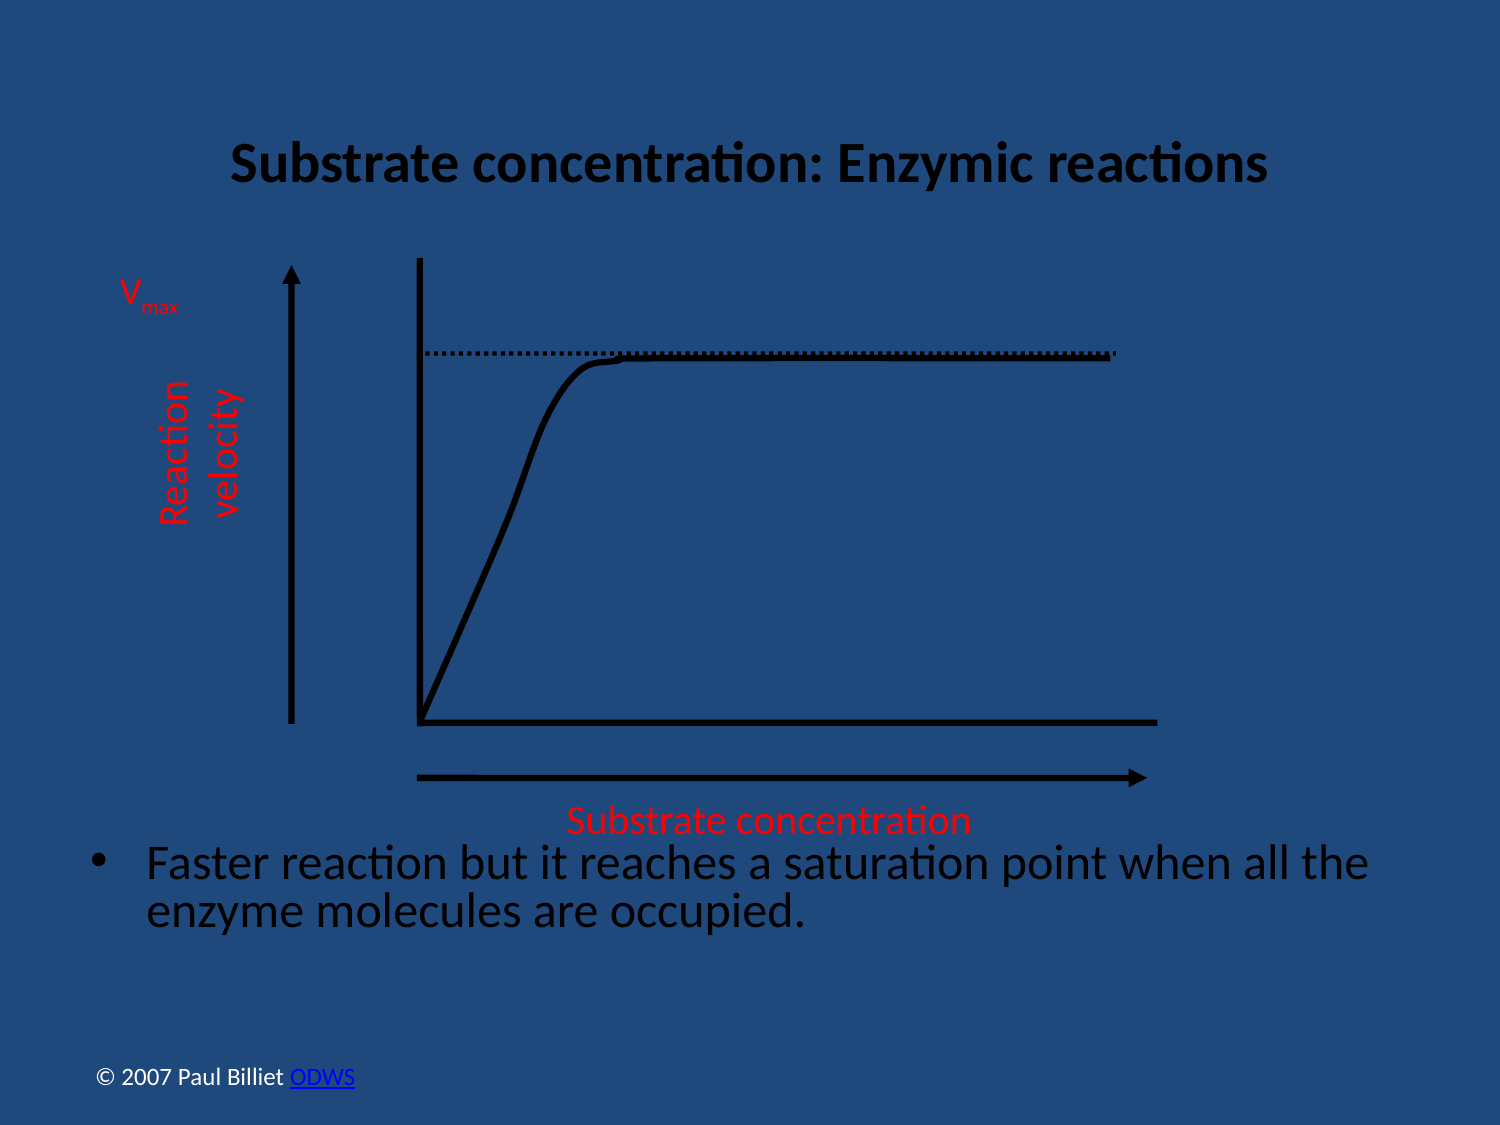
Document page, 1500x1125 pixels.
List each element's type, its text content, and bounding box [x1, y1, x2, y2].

title Substrate concentration: Enzymic reactions [75, 87, 1425, 232]
text_box © 2007 Paul Billiet ODWS [80, 1052, 437, 1098]
list Faster reaction but it reaches a saturation point when all the enzyme molecules are occupied. [75, 834, 1425, 1059]
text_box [105, 257, 1158, 860]
